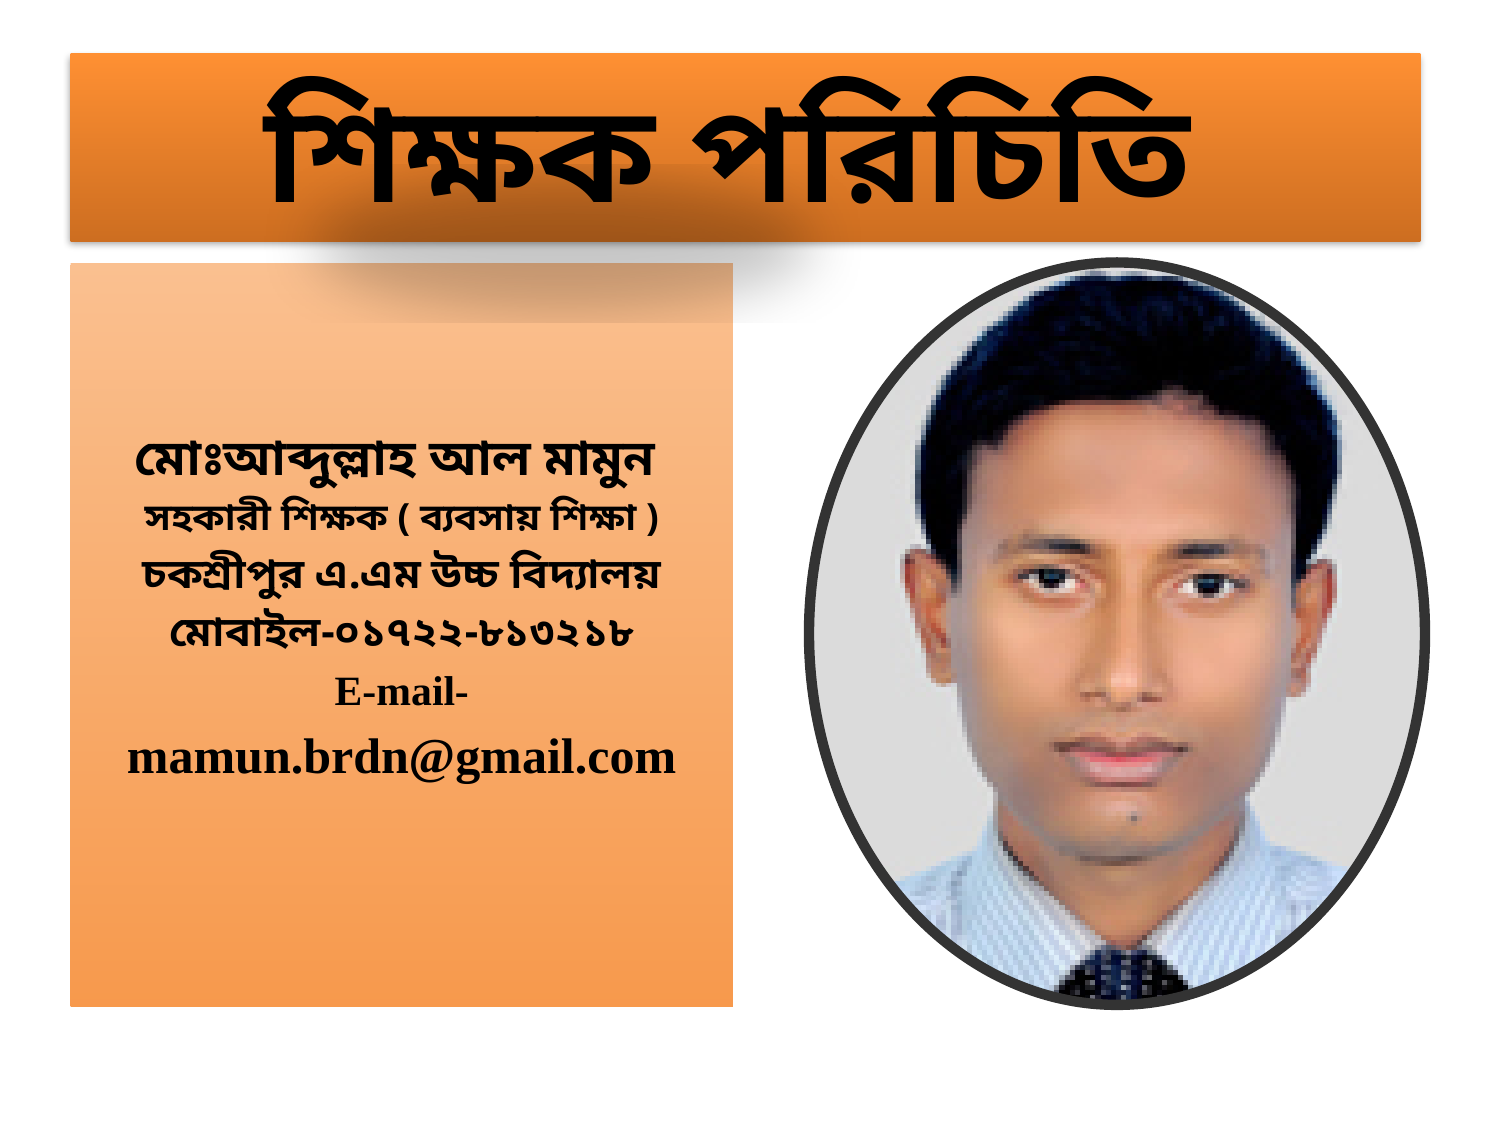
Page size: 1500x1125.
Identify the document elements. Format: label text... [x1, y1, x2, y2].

list মোঃআব্দুল্লাহ আল মামুন সহকারী শিক্ষক ( ব্যবসায় শিক্ষা ) চকশ্রীপুর এ.এম উচ্চ বিদ্যালয় মোবাইল-০১৭২২-৮১৩২১৮ E-mail- mamun.brdn@gmail.com [70, 263, 733, 1007]
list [808, 262, 1426, 1006]
title শিক্ষক পরিচিতি [70, 53, 1421, 242]
